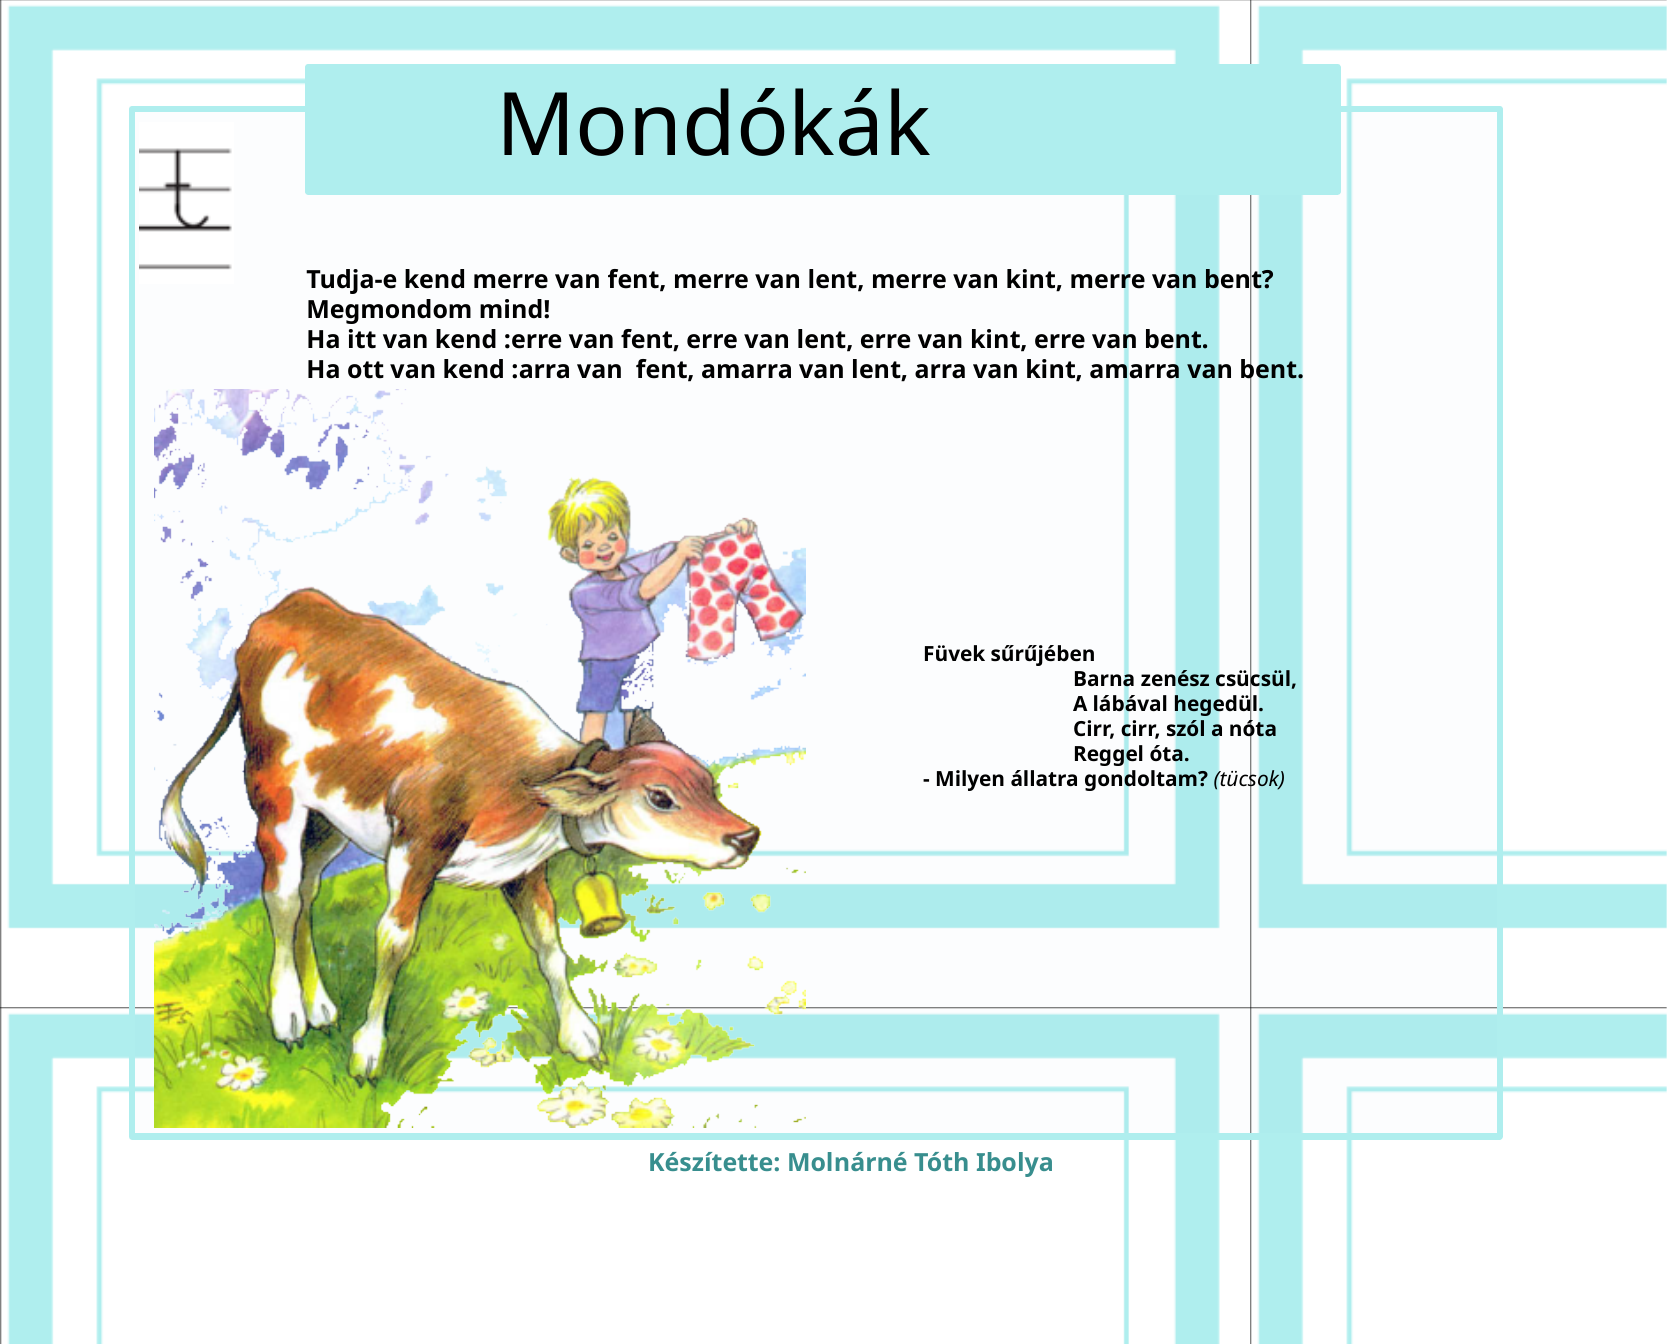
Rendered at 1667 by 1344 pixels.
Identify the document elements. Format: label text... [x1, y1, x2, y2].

text_box [117, 103, 264, 257]
text_box [130, 107, 1502, 1139]
text_box Tudja-e kend merre van fent, merre van lent, merre van kint, merre van bent? Megmondom mind! Ha itt van kend :erre van fent, erre van lent, erre van kint, erre van bent. Ha ott van kend :arra van fent, amarra van lent, arra van kint, amarra van bent. [291, 256, 1472, 421]
text_box Készítette: Molnárné Tóth Ibolya [633, 1139, 1086, 1185]
text_box Füvek sűrűjében Barna zenész csücsül, A lábával hegedül. Cirr, cirr, szól a nóta Reggel óta. - Milyen állatra gondoltam? (tücsok) [908, 633, 1380, 798]
picture [0, 0, 1667, 1344]
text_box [308, 60, 1338, 192]
